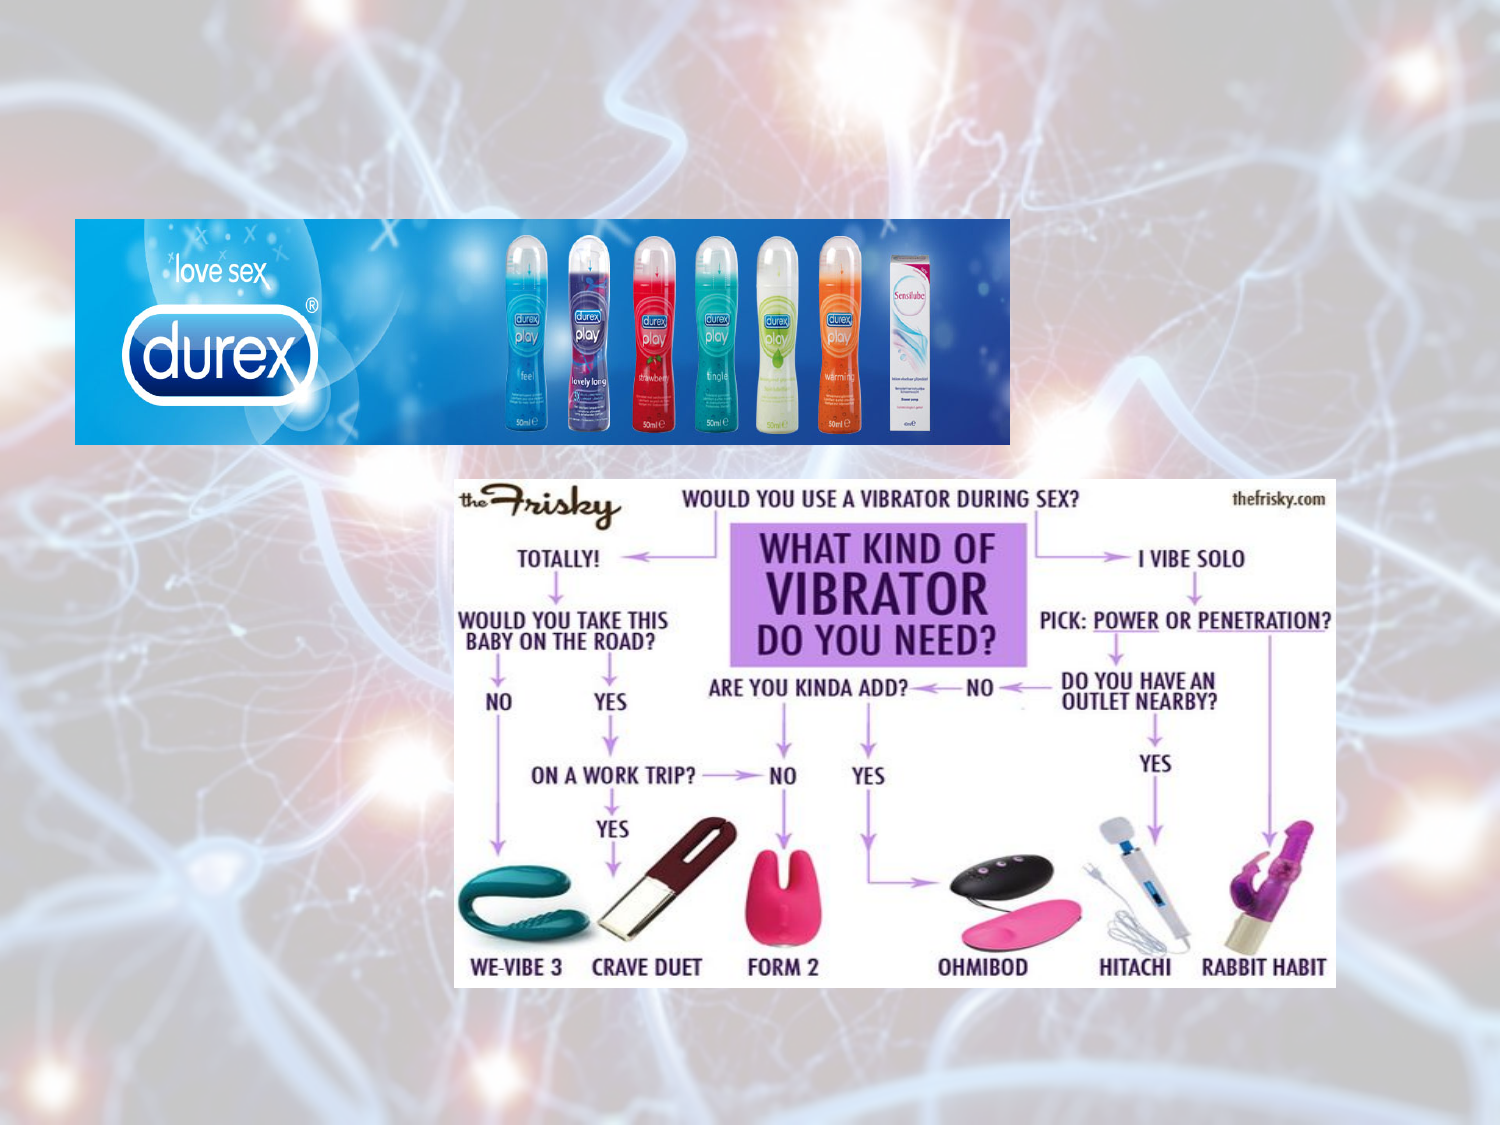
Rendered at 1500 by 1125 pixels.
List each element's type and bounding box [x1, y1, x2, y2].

picture [454, 479, 1337, 988]
list [74, 219, 1010, 445]
